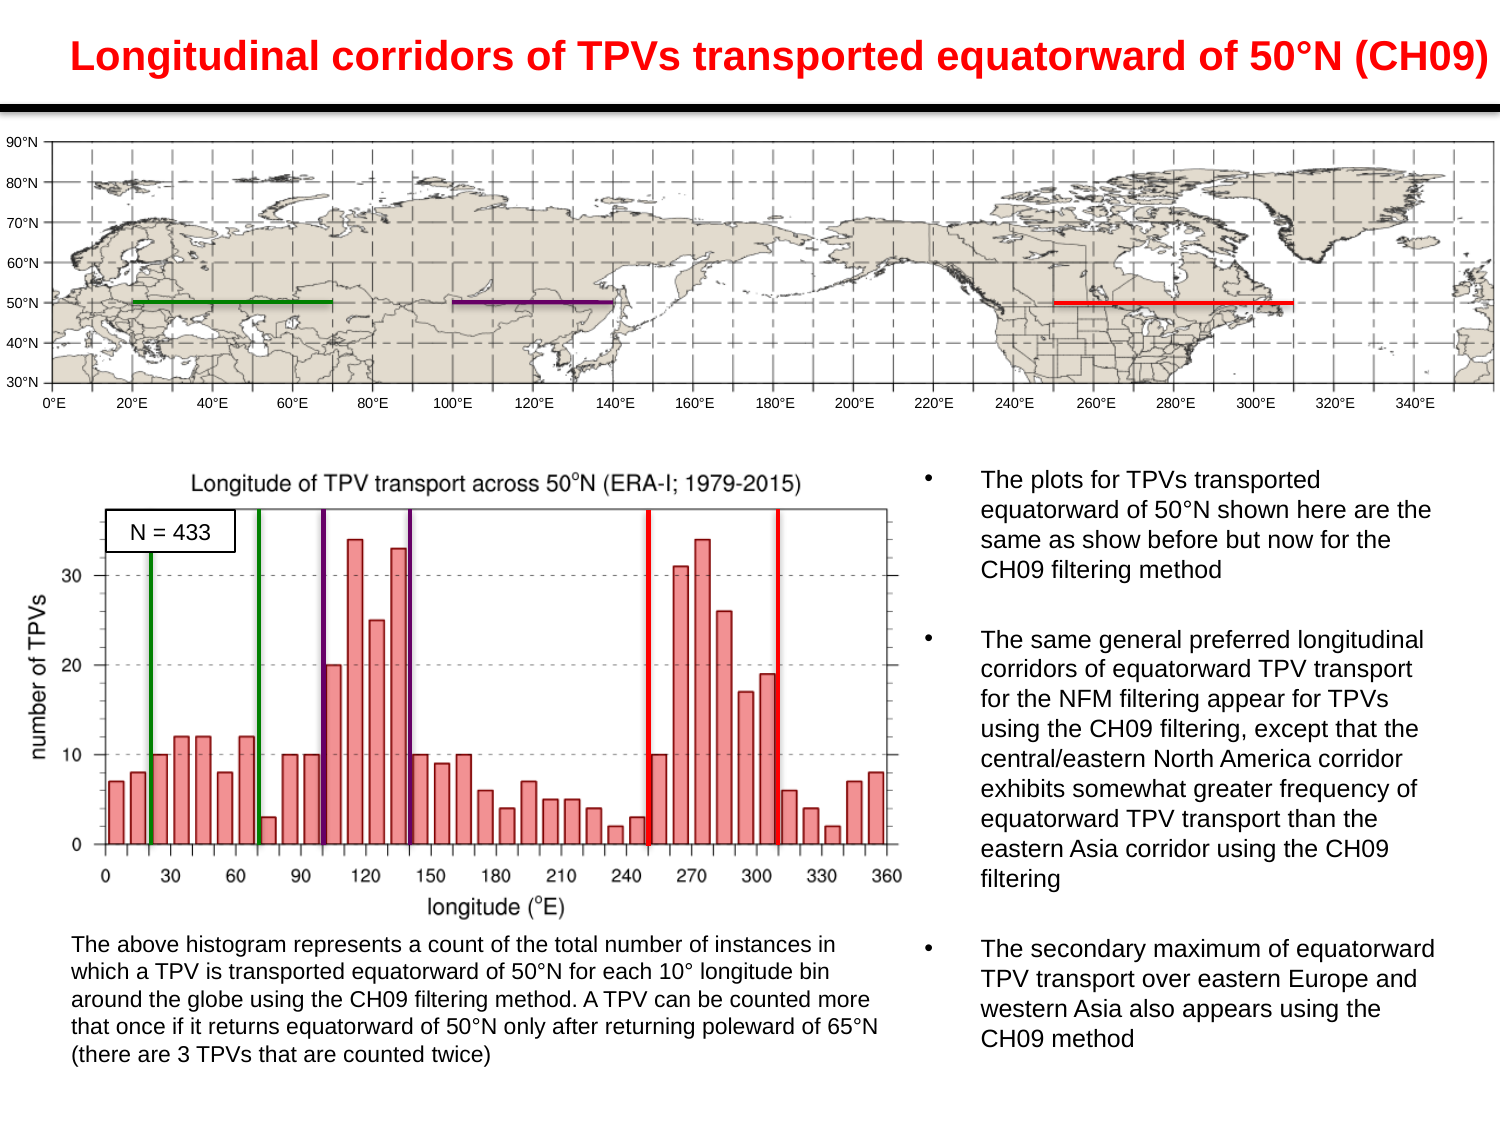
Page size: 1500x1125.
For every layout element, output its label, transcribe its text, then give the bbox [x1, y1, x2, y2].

text_box 100°E [428, 405, 478, 412]
text_box 120°E [509, 405, 559, 412]
text_box 240°E [990, 405, 1040, 412]
text_box The plots for TPVs transported equatorward of 50°N shown here are the same as show before but now for the CH09 filtering method The same general preferred longitudinal corridors of equatorward TPV transport for the NFM filtering appear for TPVs using the CH09 filtering, except that the central/eastern North America corridor exhibits somewhat greater frequency of equatorward TPV transport than the eastern Asia corridor using the CH09 filtering The secondary maximum of equatorward TPV transport over eastern Europe and western Asia also appears using the CH09 method [909, 455, 1463, 1125]
text_box 20°E [107, 405, 157, 412]
text_box 160°E [670, 405, 720, 412]
text_box 0°E [29, 394, 79, 412]
picture [39, 141, 1495, 396]
text_box 60°N [0, 254, 34, 272]
text_box 40°N [0, 334, 34, 352]
text_box 260°E [1071, 405, 1122, 412]
text_box 320°E [1310, 405, 1360, 412]
text_box 340°E [1390, 405, 1441, 412]
text_box 80°N [0, 173, 34, 192]
text_box 50°N [0, 294, 34, 312]
text_box 220°E [909, 405, 959, 412]
text_box 40°E [187, 405, 238, 412]
text_box 30°N [0, 372, 34, 391]
text_box 180°E [750, 405, 800, 412]
text_box 90°N [0, 133, 47, 151]
title Longitudinal corridors of TPVs transported equatorward of 50°N (CH09) [54, 0, 1500, 107]
text_box 60°E [267, 405, 318, 412]
text_box 280°E [1151, 405, 1201, 412]
text_box 300°E [1231, 405, 1281, 412]
text_box 140°E [590, 405, 641, 412]
text_box 80°E [348, 405, 398, 412]
text_box The above histogram represents a count of the total number of instances in which a TPV is transported equatorward of 50°N for each 10° longitude bin around the globe using the CH09 filtering method. A TPV can be counted more that once if it returns equatorward of 50°N only after returning poleward of 65°N (there are 3 TPVs that are counted twice) [55, 944, 910, 1102]
text_box 70°N [0, 213, 34, 232]
picture [11, 454, 918, 936]
text_box 200°E [830, 405, 880, 412]
